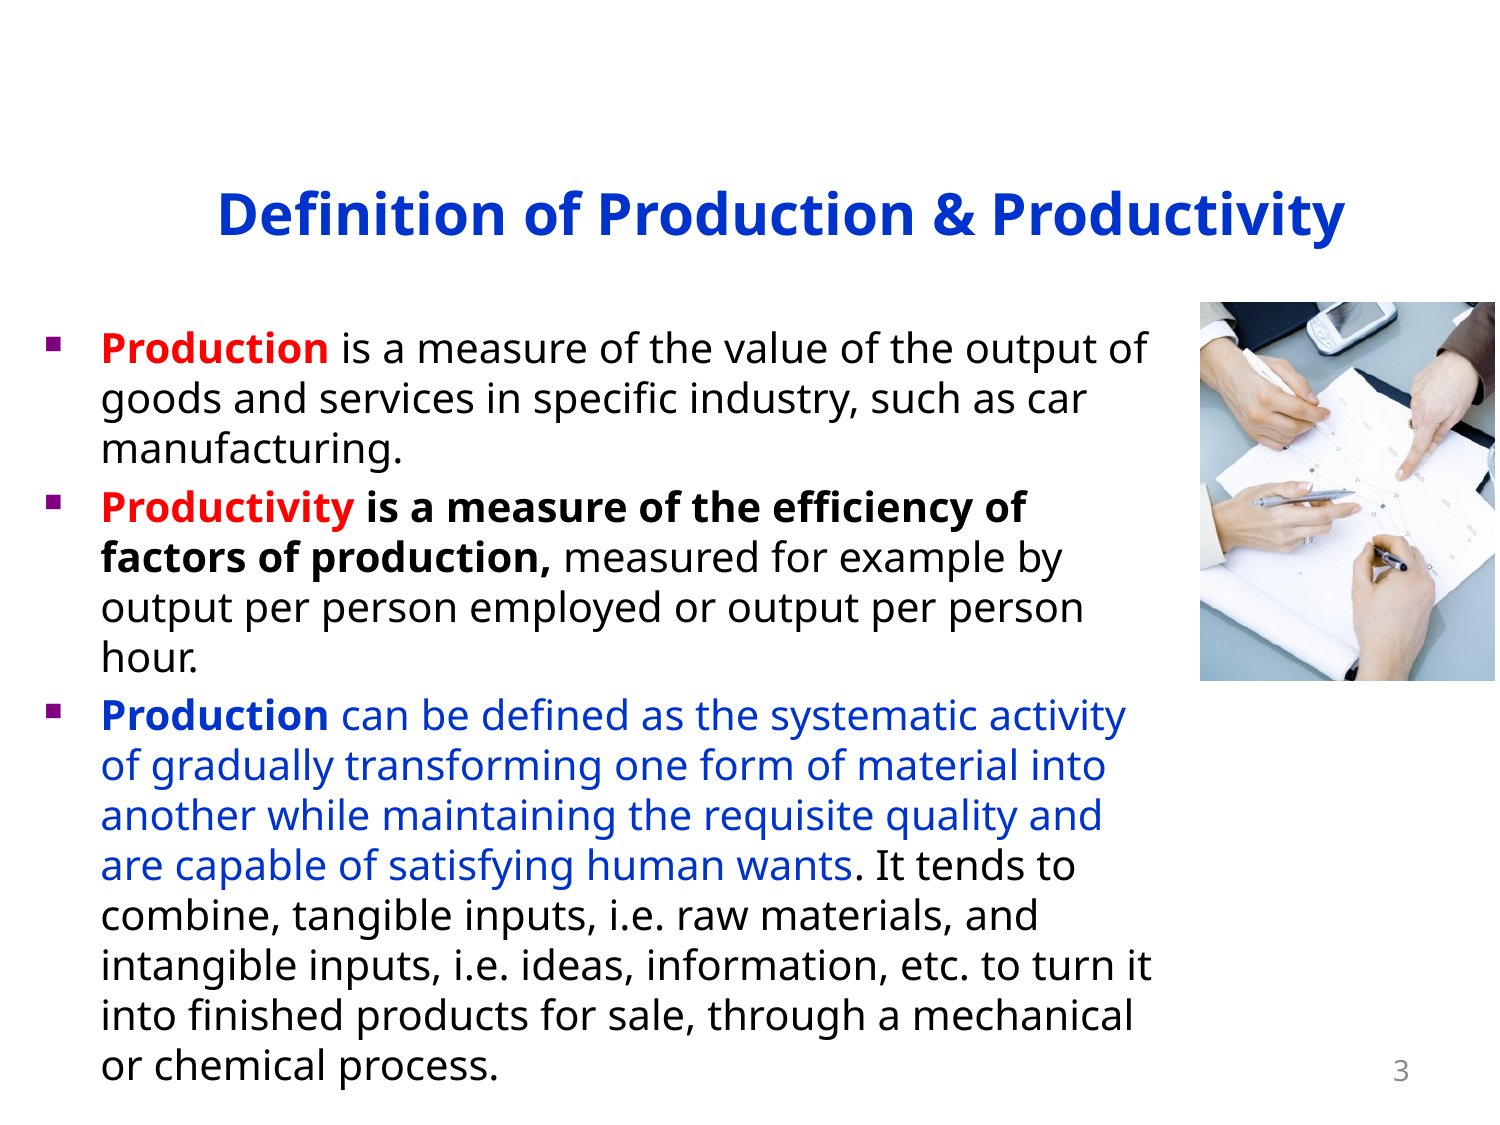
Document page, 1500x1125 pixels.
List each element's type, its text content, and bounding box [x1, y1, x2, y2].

slide_number 3 [1074, 1042, 1425, 1103]
text_box Definition of Production & Productivity [202, 169, 1362, 255]
picture [1199, 302, 1495, 681]
text_box Production is a measure of the value of the output of goods and services in specific industry, such as car manufacturing. Productivity is a measure of the efficiency of factors of production, measured for example by output per person employed or output per person hour. Production can be defined as the systematic activity of gradually transforming one form of material into another while maintaining the requisite quality and are capable of satisfying human wants. It tends to combine, tangible inputs, i.e. raw materials, and intangible inputs, i.e. ideas, information, etc. to turn it into finished products for sale, through a mechanical or chemical process. [29, 314, 1176, 1097]
